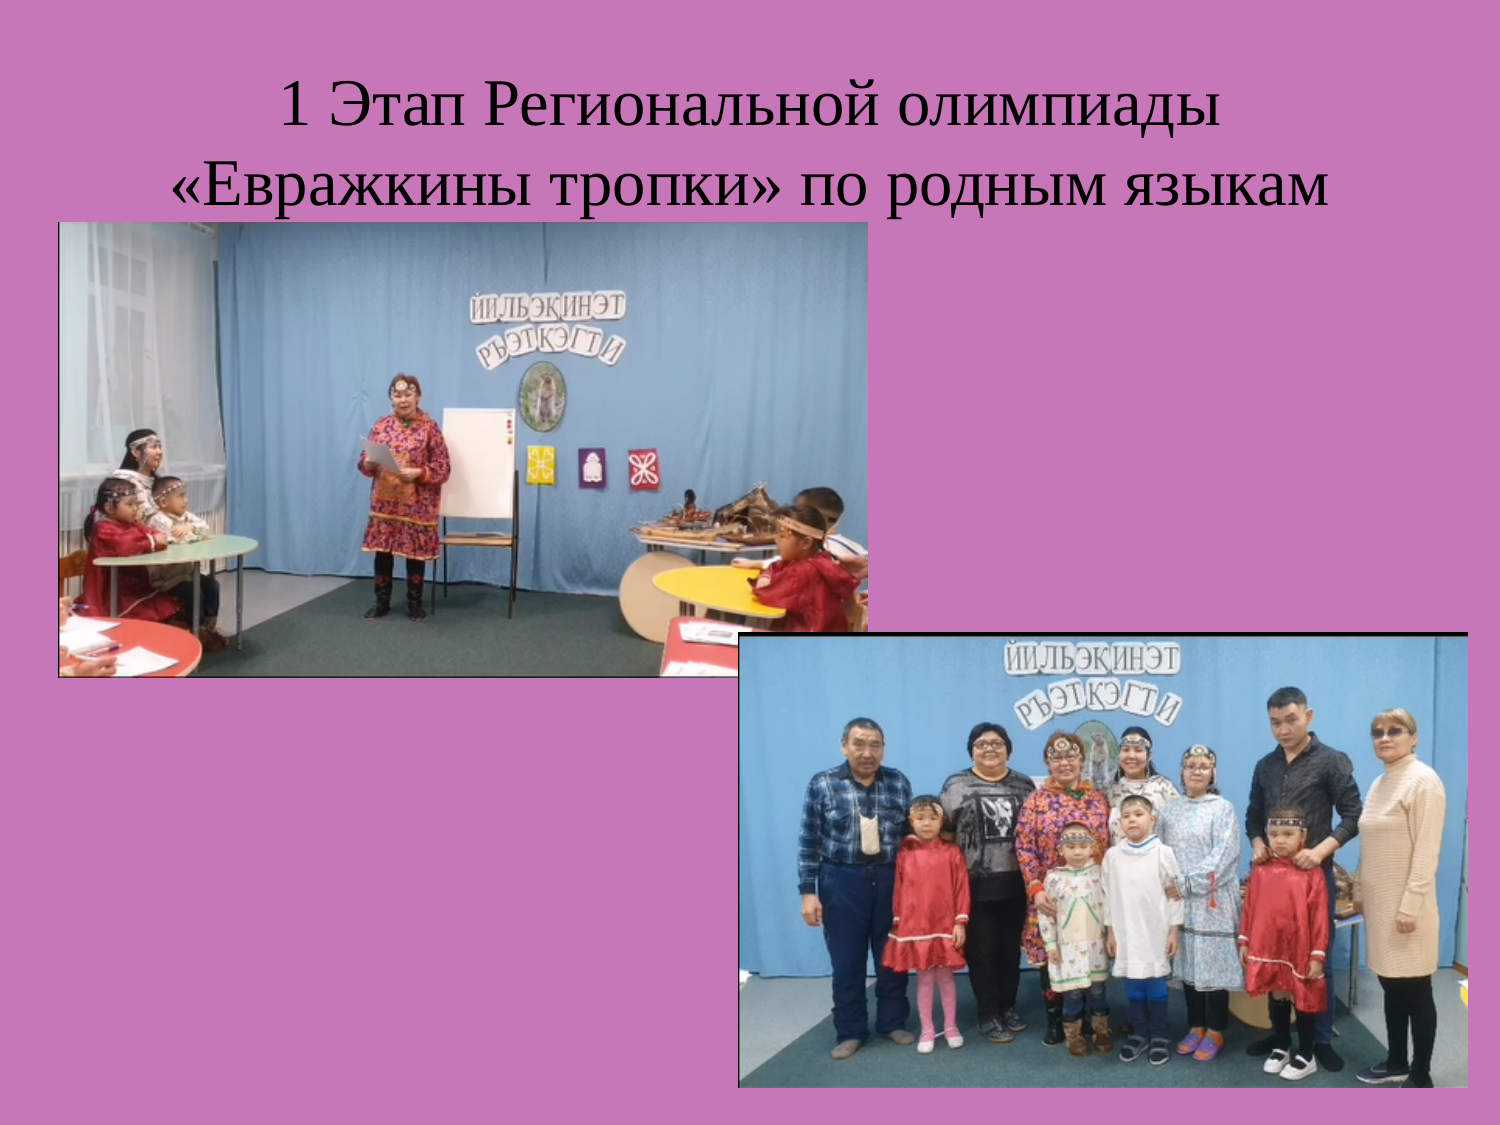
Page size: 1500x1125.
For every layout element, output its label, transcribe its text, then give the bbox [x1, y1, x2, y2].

picture [738, 632, 1468, 1088]
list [58, 222, 869, 678]
title 1 Этап Региональной олимпиады «Евражкины тропки» по родным языкам [75, 45, 1425, 233]
